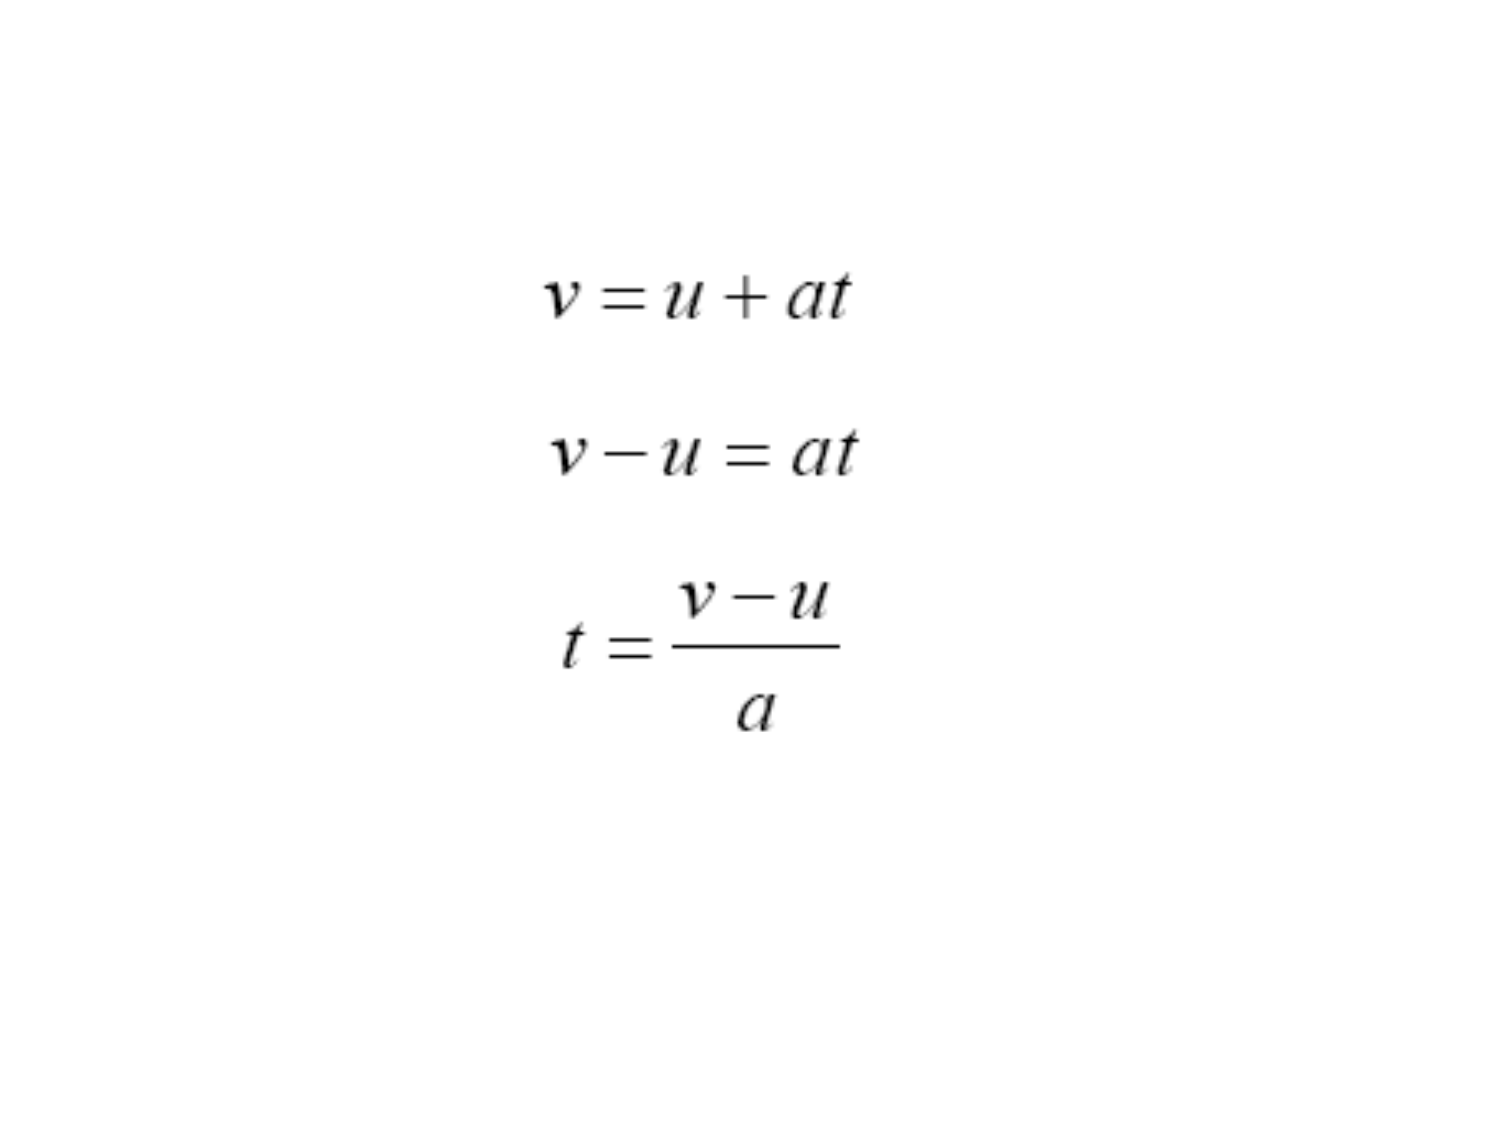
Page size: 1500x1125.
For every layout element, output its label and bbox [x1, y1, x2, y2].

picture [510, 226, 913, 546]
picture [524, 547, 898, 765]
